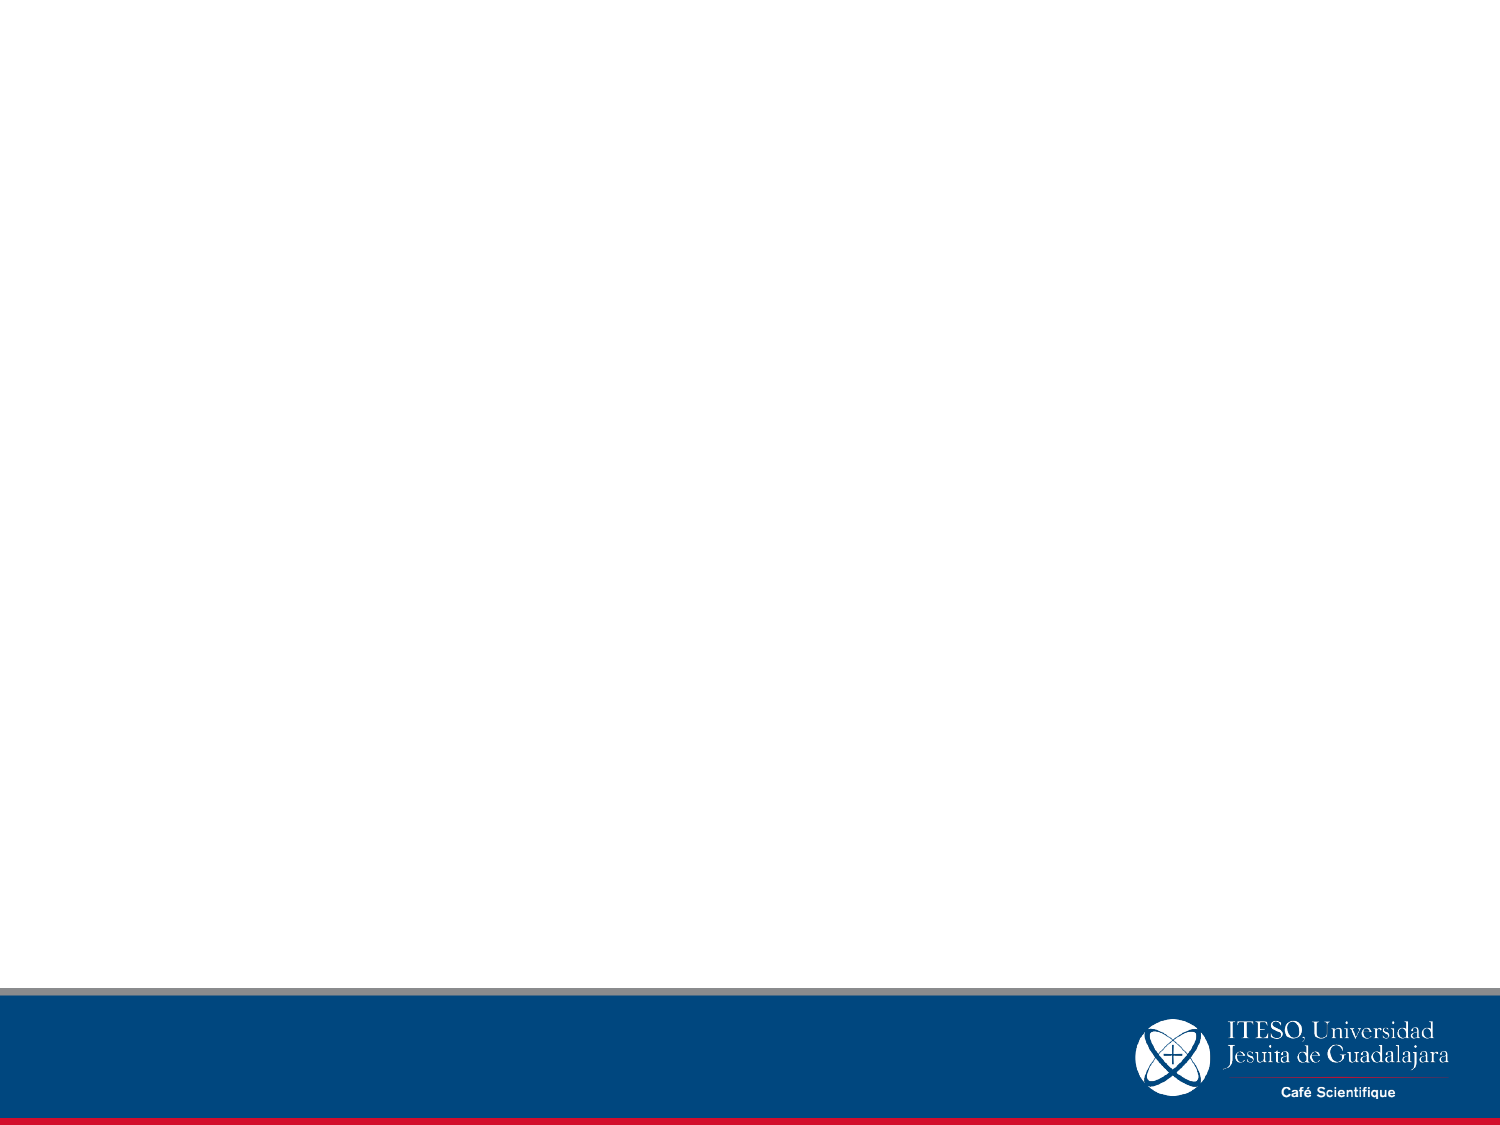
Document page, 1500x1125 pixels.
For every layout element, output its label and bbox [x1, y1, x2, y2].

picture [0, 988, 1500, 1125]
